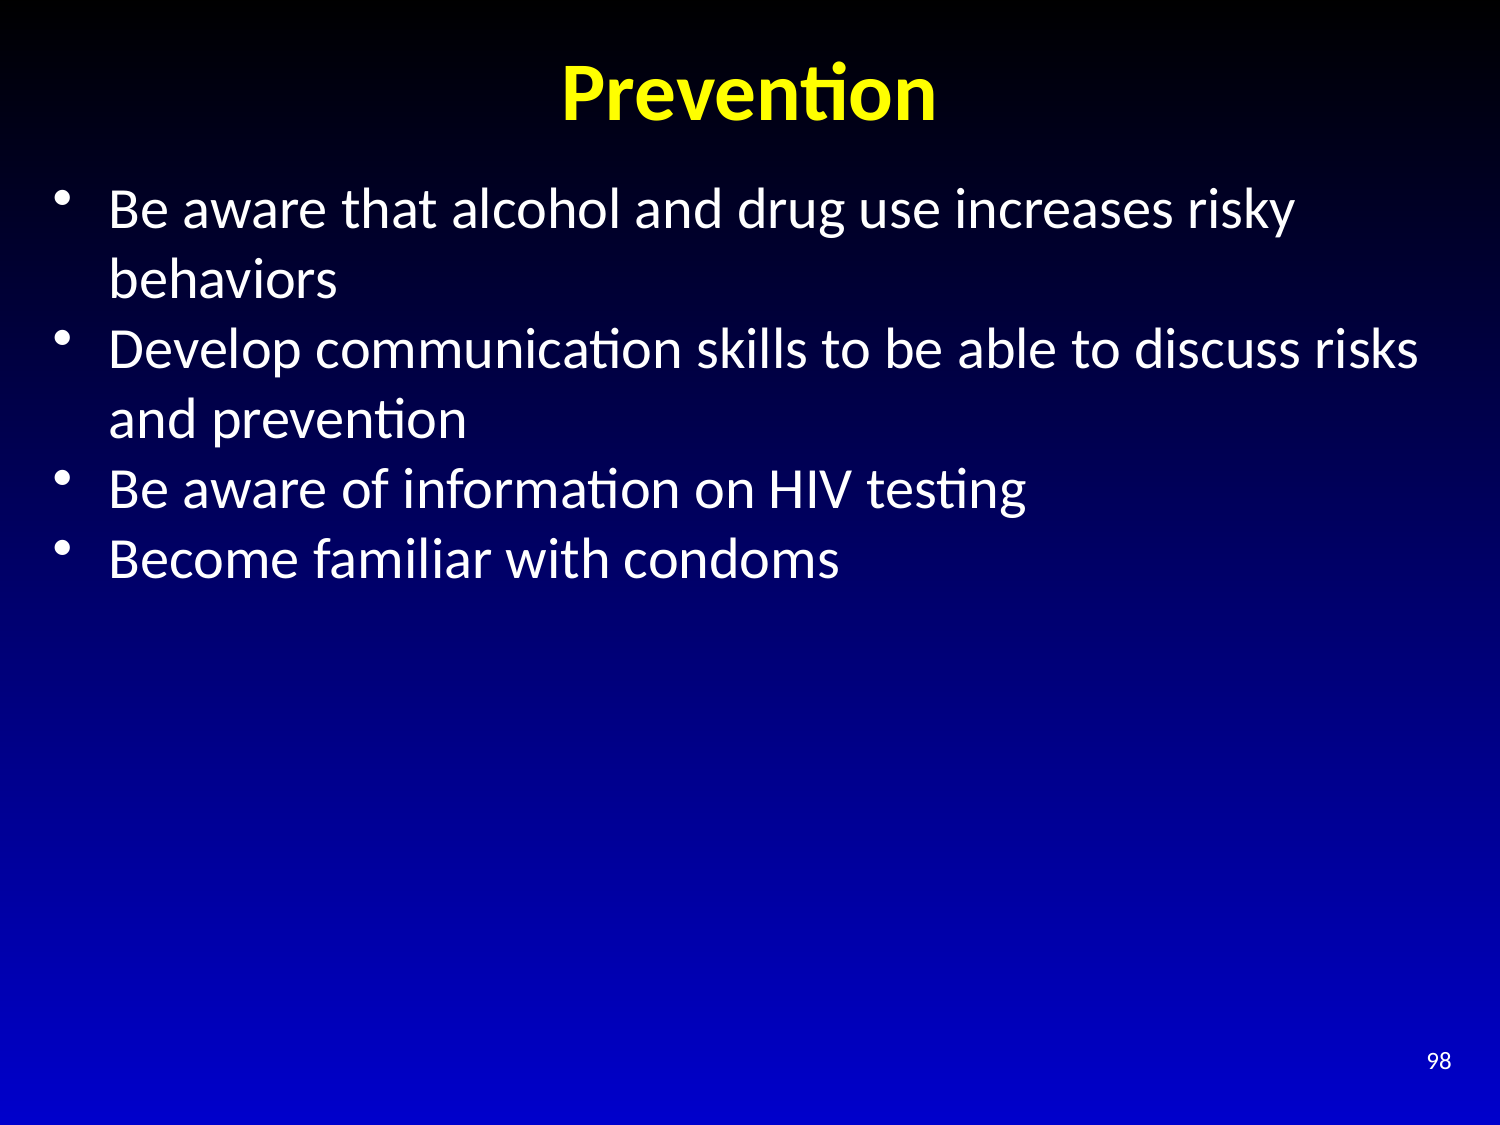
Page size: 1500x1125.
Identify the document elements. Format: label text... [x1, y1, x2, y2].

list Be aware that alcohol and drug use increases risky behaviors Develop communication skills to be able to discuss risks and prevention Be aware of information on HIV testing Become familiar with condoms [37, 162, 1463, 900]
title Prevention [37, 24, 1463, 150]
slide_number 98 [1224, 1030, 1467, 1088]
